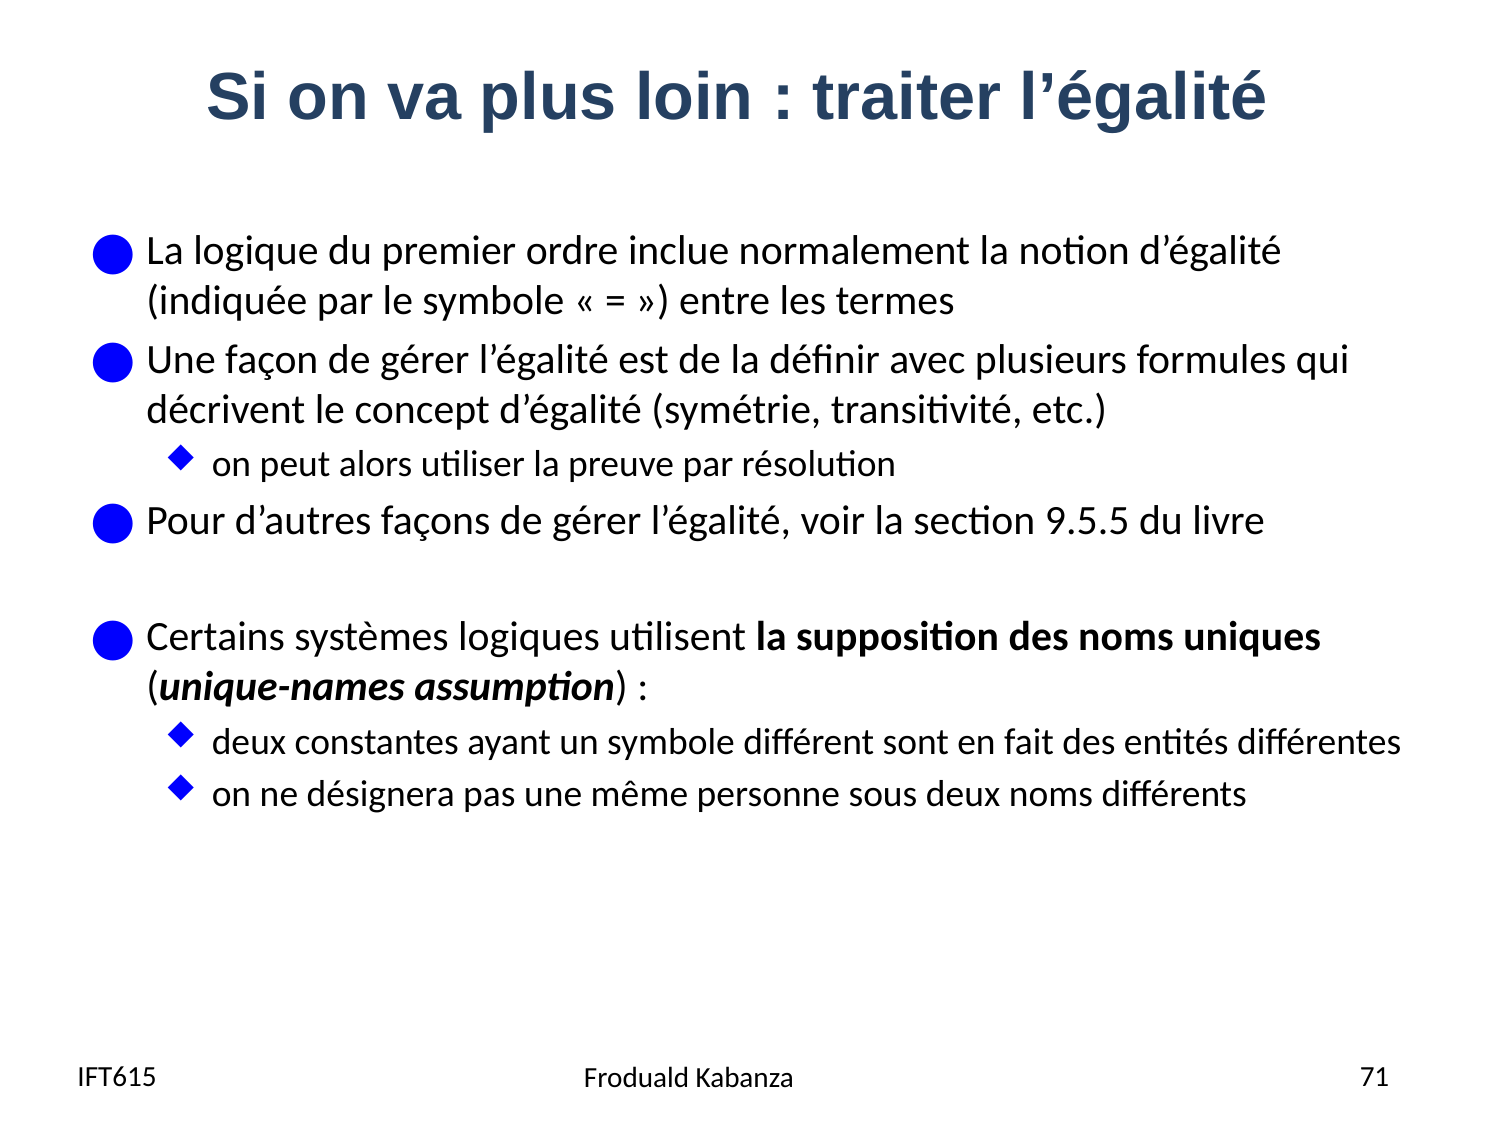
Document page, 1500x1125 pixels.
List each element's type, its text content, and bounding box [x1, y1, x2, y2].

slide_number 71 [1344, 1050, 1425, 1095]
title Si on va plus loin : traiter l’égalité [62, 43, 1413, 143]
slide_number IFT615 [62, 1050, 176, 1090]
list La logique du premier ordre inclue normalement la notion d’égalité (indiquée par le symbole « = ») entre les termes Une façon de gérer l’égalité est de la définir avec plusieurs formules qui décrivent le concept d’égalité (symétrie, transitivité, etc.) on peut alors utiliser la preuve par résolution Pour d’autres façons de gérer l’égalité, voir la section 9.5.5 du livre Certains systèmes logiques utilisent la supposition des noms uniques (unique-names assumption) : deux constantes ayant un symbole différent sont en fait des entités différentes on ne désignera pas une même personne sous deux noms différents [75, 215, 1436, 1004]
footer Froduald Kabanza [569, 1050, 951, 1095]
